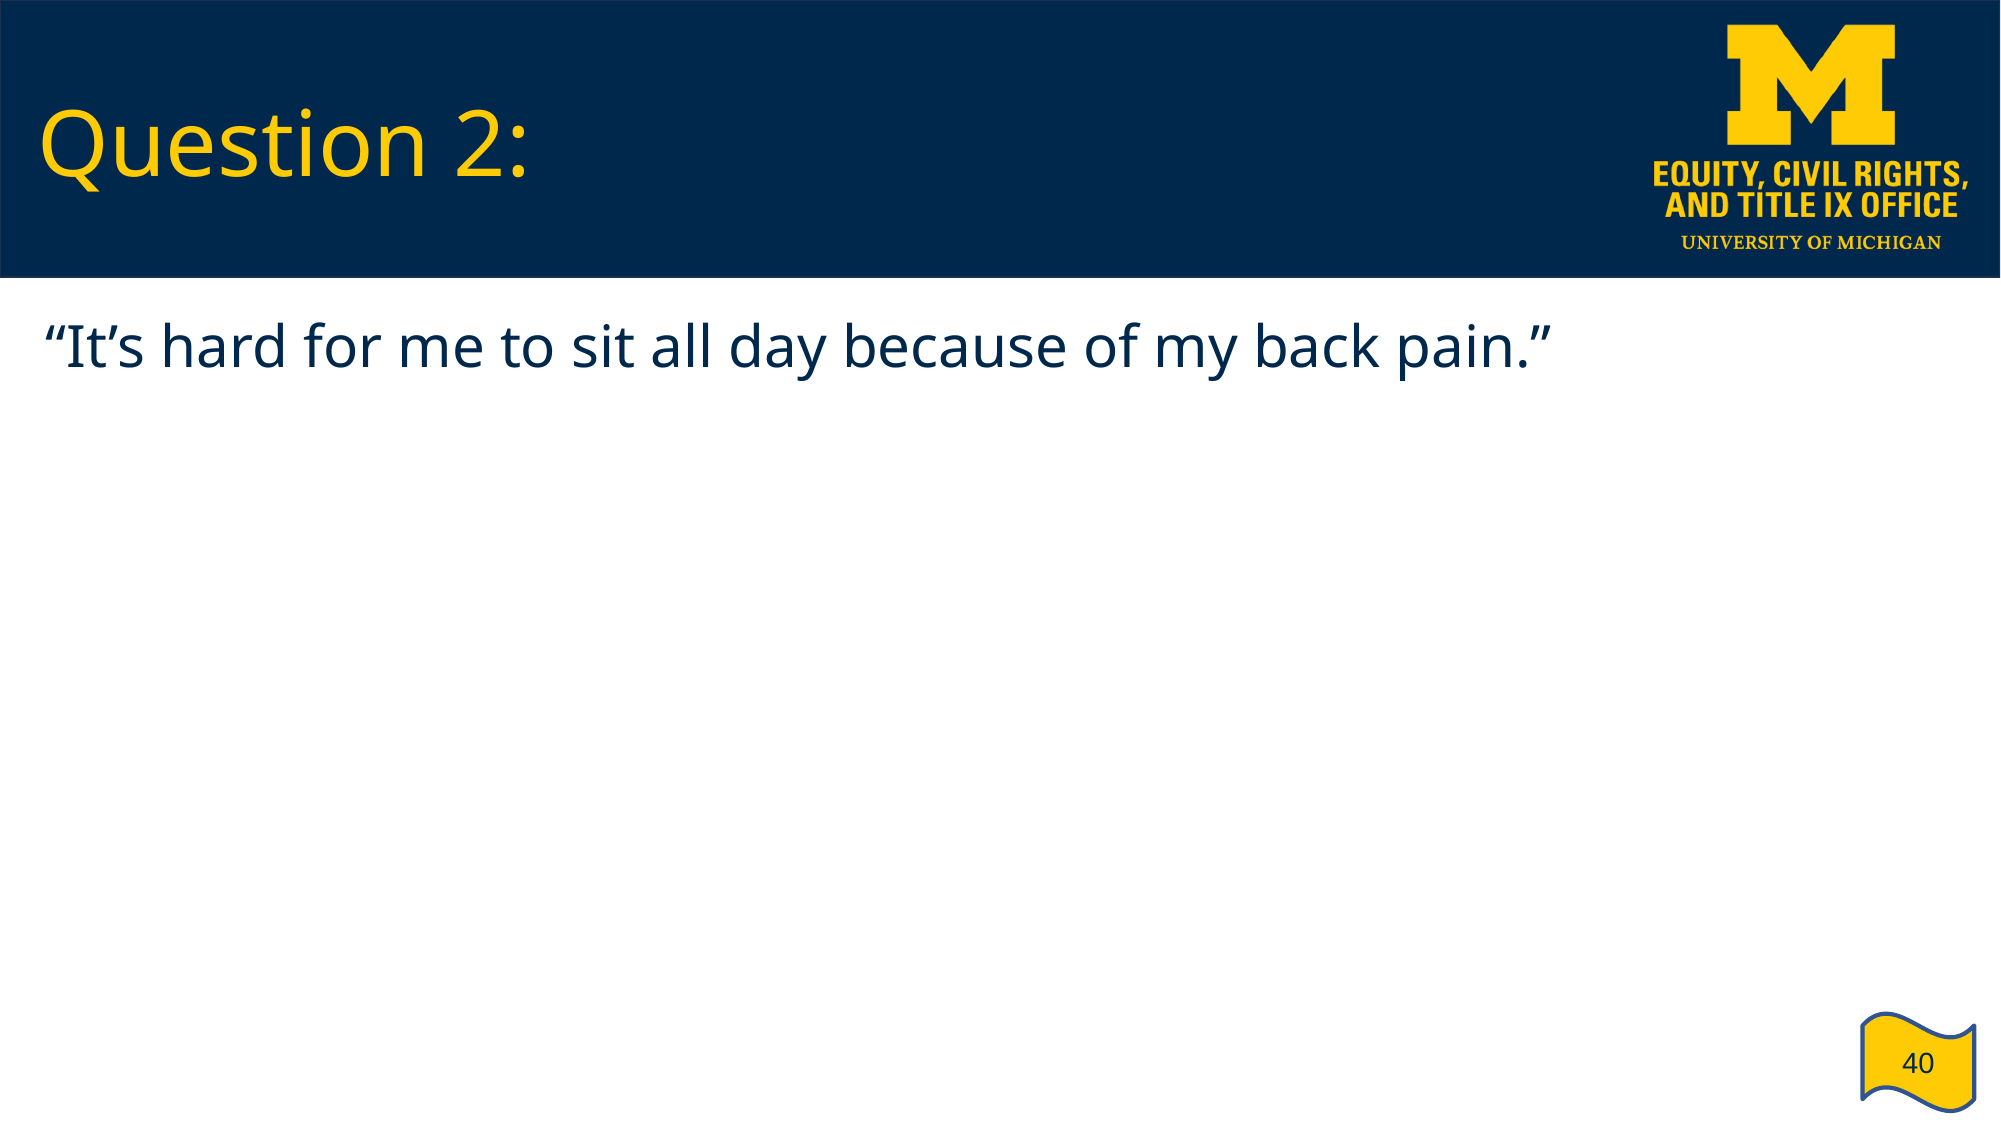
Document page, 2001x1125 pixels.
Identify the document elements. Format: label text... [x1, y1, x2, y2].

picture [1601, 0, 2001, 278]
title Question 2: [22, 38, 1637, 256]
list “It’s hard for me to sit all day because of my back pain.” [22, 302, 1839, 1105]
